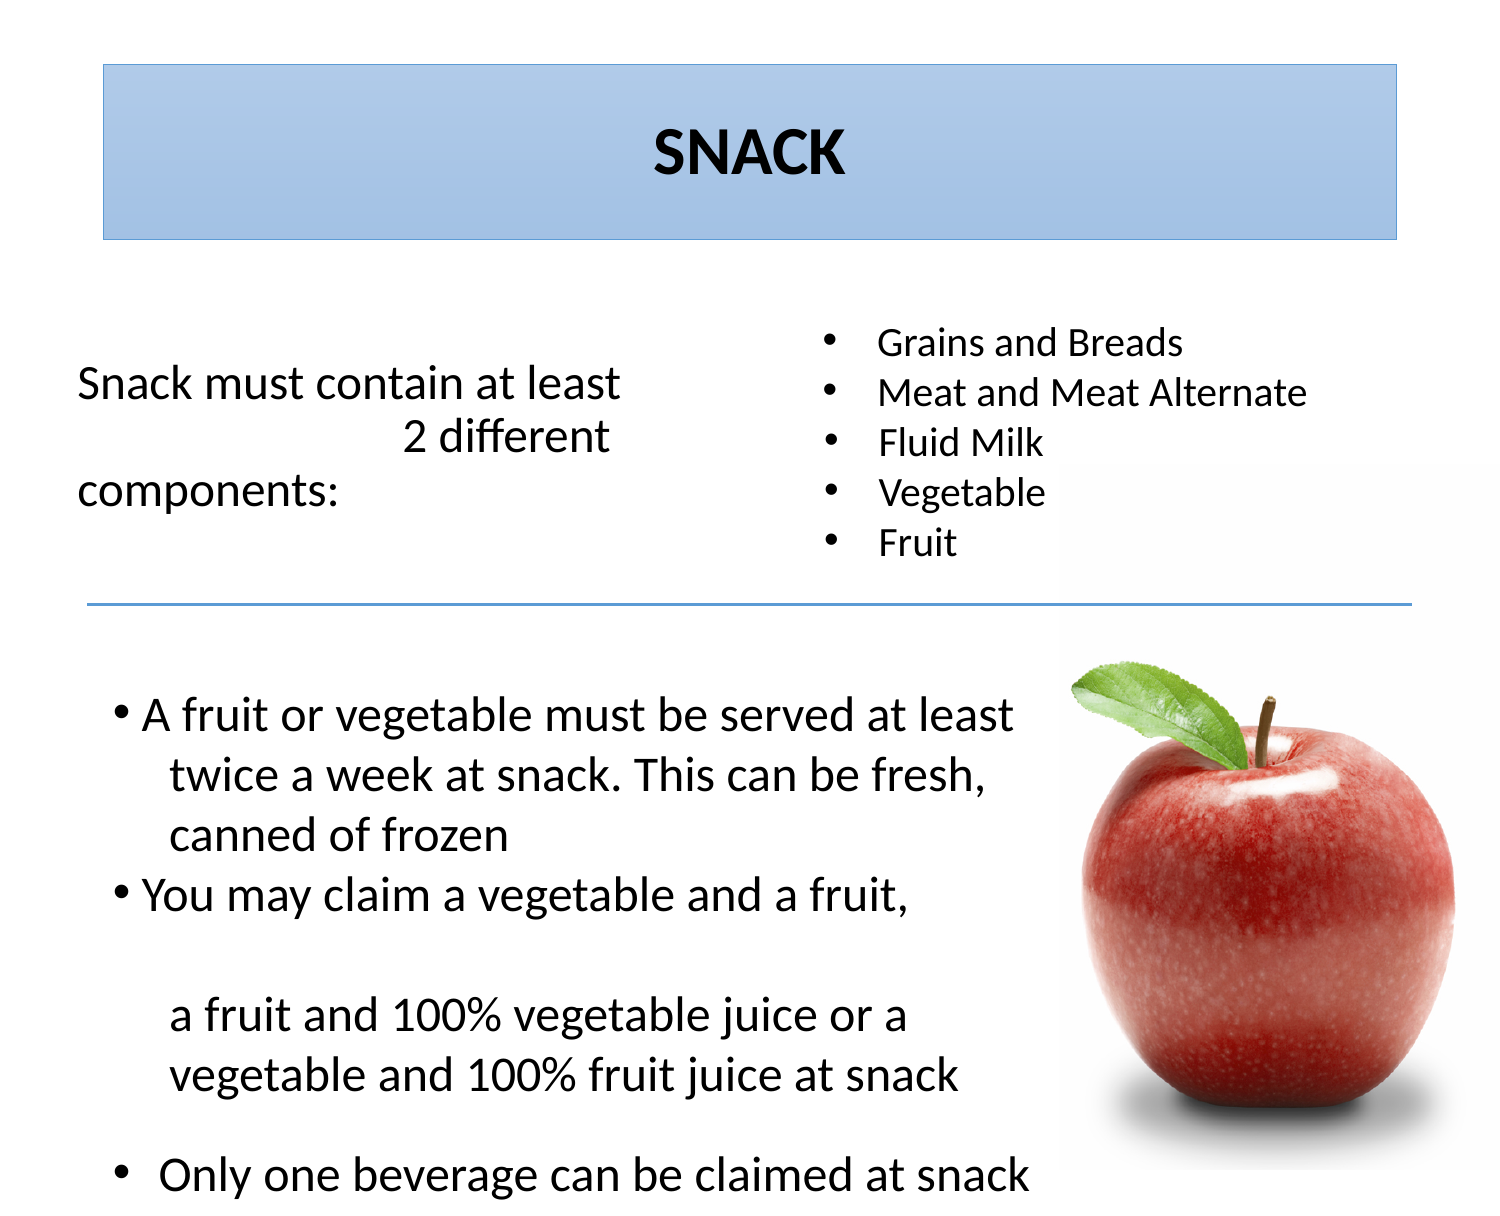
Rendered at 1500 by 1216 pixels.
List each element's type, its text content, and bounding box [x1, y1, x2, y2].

text_box Fluid Milk Vegetable Fruit [800, 407, 1375, 573]
title SNACK [103, 64, 1397, 240]
picture [1059, 464, 1500, 1170]
text_box A fruit or vegetable must be served at least twice a week at snack. This can be fresh, canned of frozen You may claim a vegetable and a fruit, a fruit and 100% vegetable juice or a vegetable and 100% fruit juice at snack Only one beverage can be claimed at snack [98, 673, 1074, 1209]
text_box Grains and Breads Meat and Meat Alternate [798, 307, 1374, 422]
list Snack must contain at least 2 different components: [62, 349, 788, 525]
